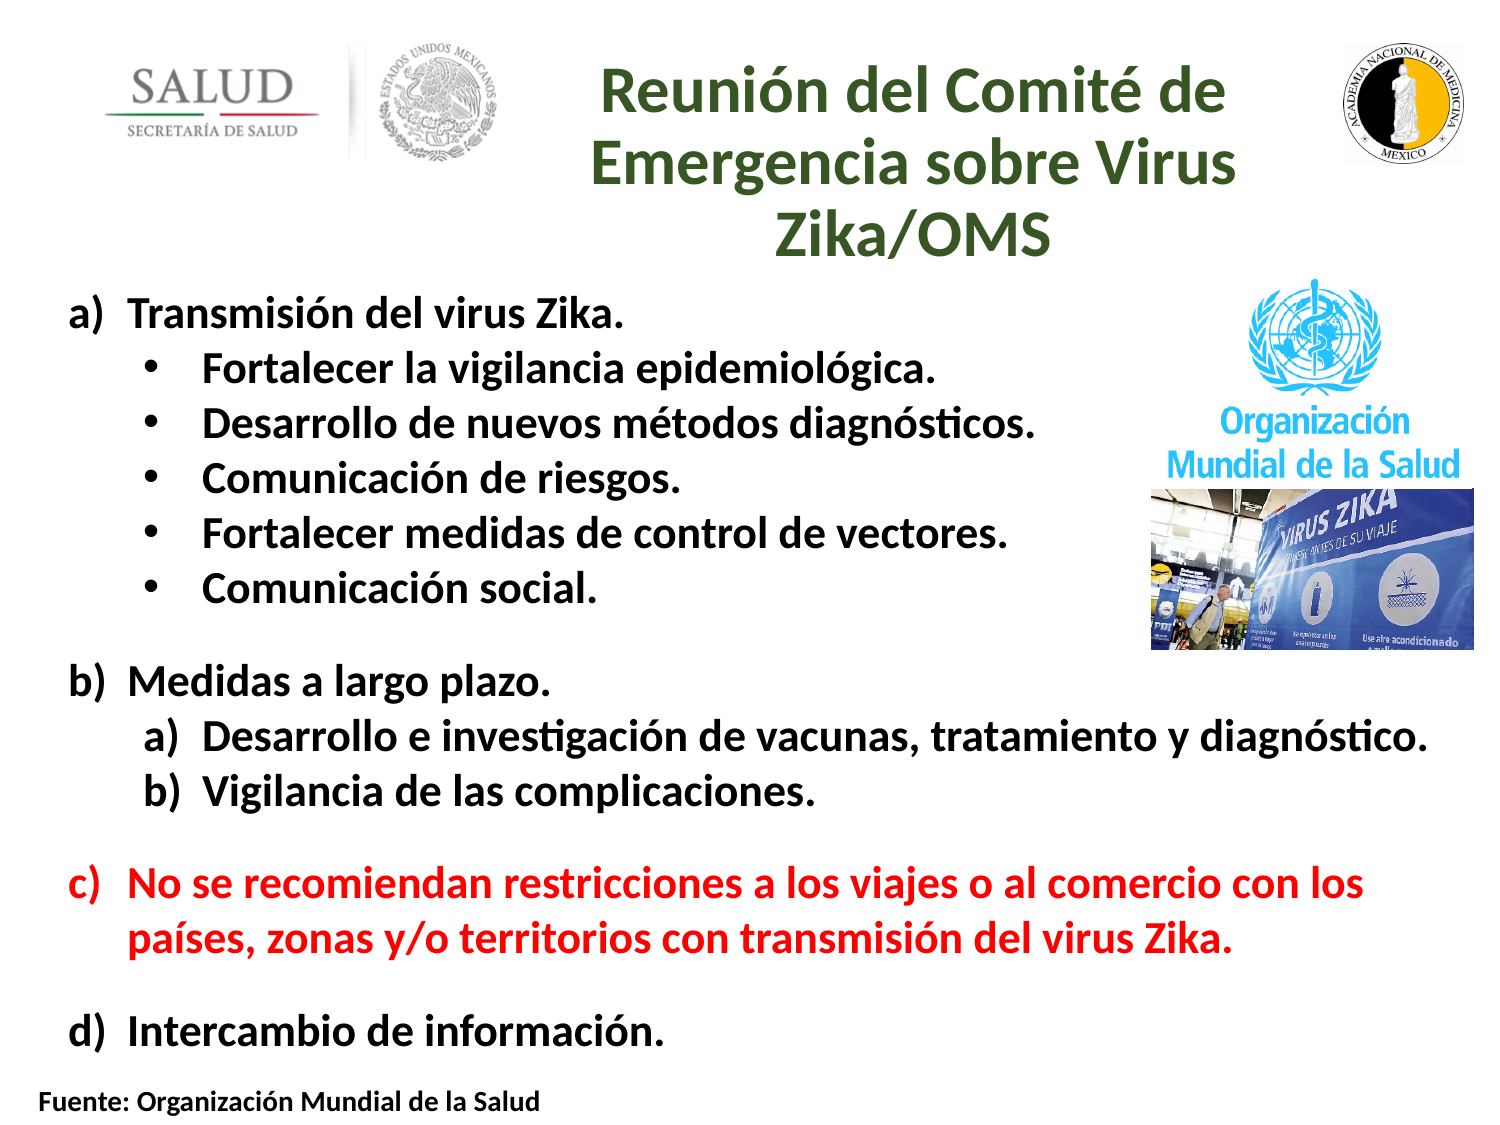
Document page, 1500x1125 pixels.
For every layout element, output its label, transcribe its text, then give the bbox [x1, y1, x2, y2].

picture [104, 43, 497, 162]
picture [1343, 43, 1464, 164]
text_box Reunión del Comité de Emergencia sobre Virus Zika/OMS [478, 47, 1351, 265]
picture [1151, 273, 1474, 650]
text_box Transmisión del virus Zika. Fortalecer la vigilancia epidemiológica. Desarrollo de nuevos métodos diagnósticos. Comunicación de riesgos. Fortalecer medidas de control de vectores. Comunicación social. Medidas a largo plazo. Desarrollo e investigación de vacunas, tratamiento y diagnóstico. Vigilancia de las complicaciones. No se recomiendan restricciones a los viajes o al comercio con los países, zonas y/o territorios con transmisión del virus Zika. Intercambio de información. [23, 275, 1477, 1063]
text_box Fuente: Organización Mundial de la Salud [23, 1074, 1334, 1125]
